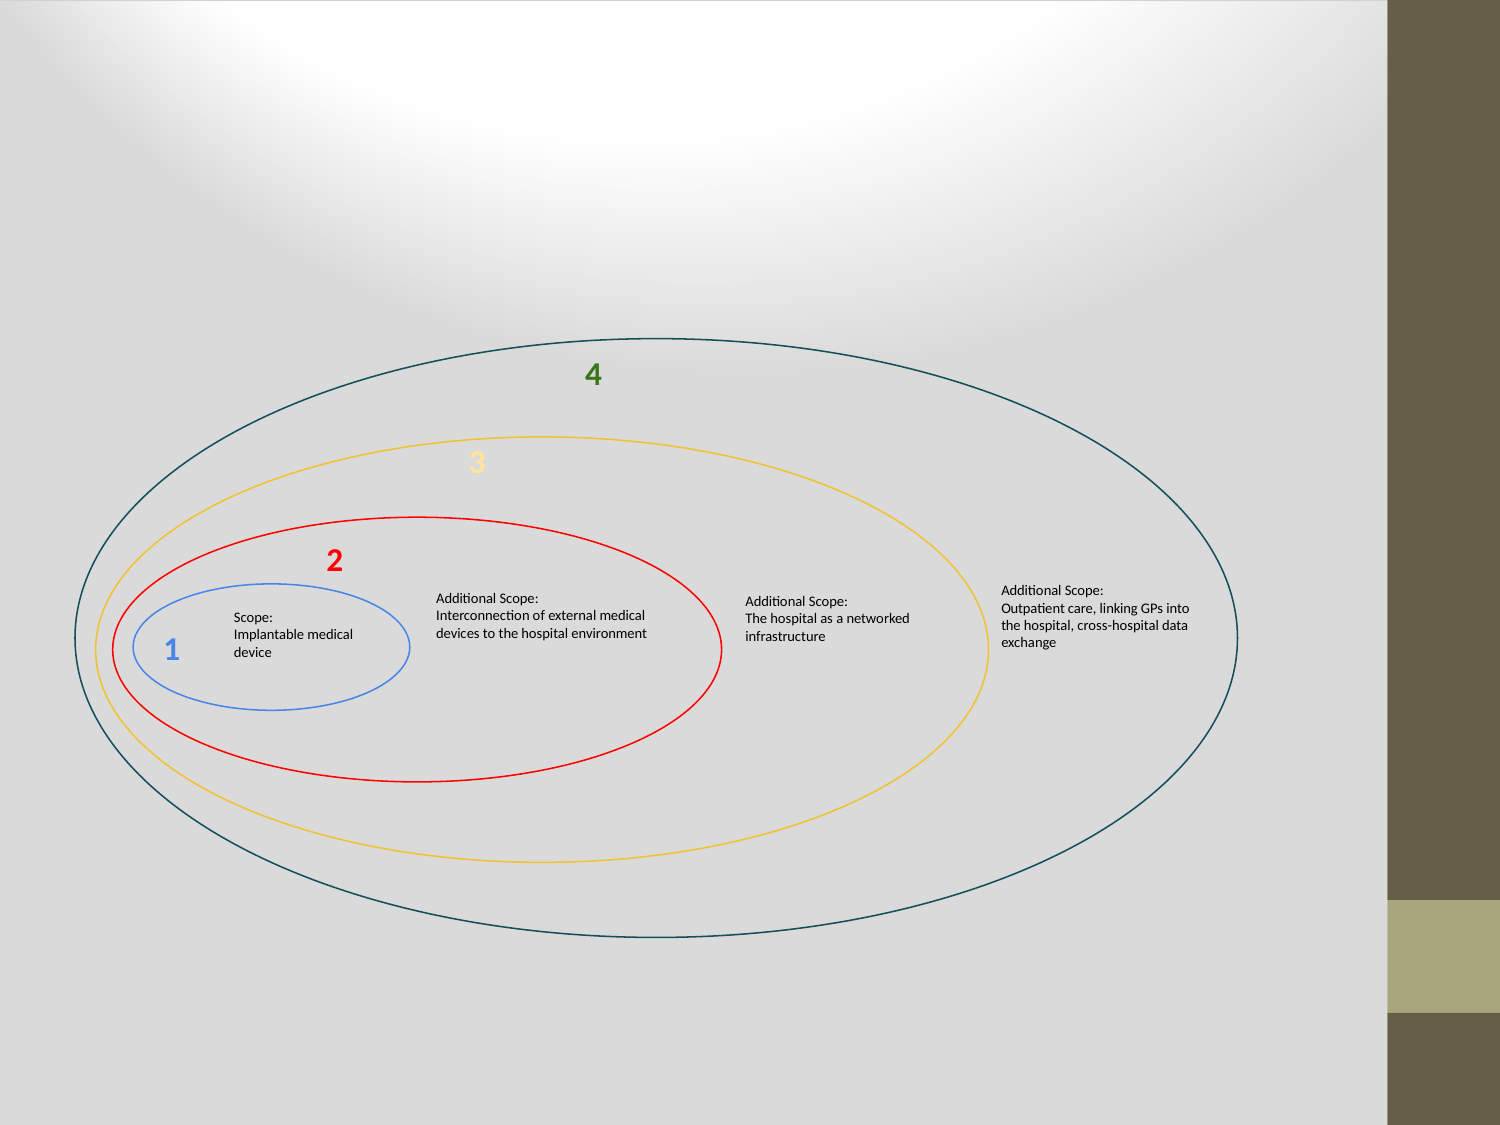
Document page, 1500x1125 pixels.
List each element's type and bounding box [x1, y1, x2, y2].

picture [0, 0, 1387, 1125]
text_box [74, 337, 1238, 938]
